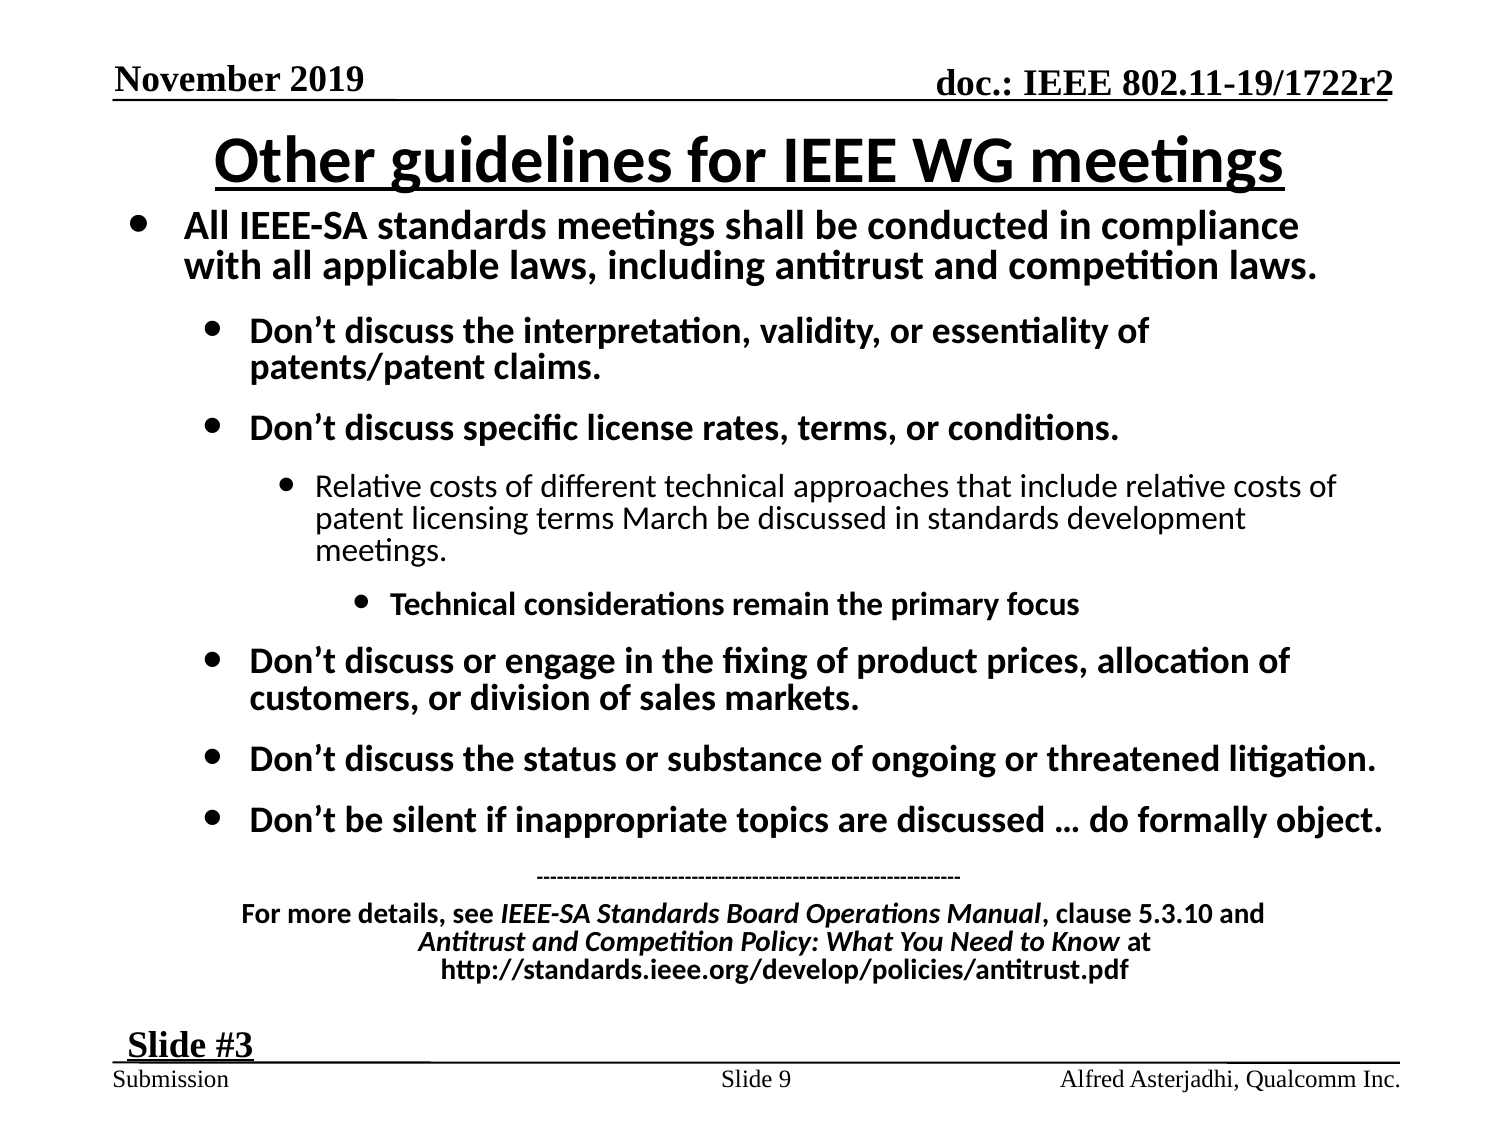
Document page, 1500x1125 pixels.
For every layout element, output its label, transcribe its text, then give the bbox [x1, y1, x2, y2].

slide_number Slide 9 [712, 1061, 800, 1123]
text_box Slide #3 [112, 1012, 269, 1073]
list All IEEE-SA standards meetings shall be conducted in compliance with all applicable laws, including antitrust and competition laws. Don’t discuss the interpretation, validity, or essentiality of patents/patent claims. Don’t discuss specific license rates, terms, or conditions. Relative costs of different technical approaches that include relative costs of patent licensing terms March be discussed in standards development meetings. Technical considerations remain the primary focus Don’t discuss or engage in the fixing of product prices, allocation of customers, or division of sales markets. Don’t discuss the status or substance of ongoing or threatened litigation. Don’t be silent if inappropriate topics are discussed … do formally object. --------------------------------------------------------------- For more details, see IEEE-SA Standards Board Operations Manual, clause 5.3.10 and Antitrust and Competition Policy: What You Need to Know at http://standards.ieee.org/develop/policies/antitrust.pdf [112, 199, 1402, 1063]
footer Alfred Asterjadhi, Qualcomm Inc. [878, 1061, 1402, 1093]
title Other guidelines for IEEE WG meetings [112, 112, 1388, 199]
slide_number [114, 54, 423, 100]
